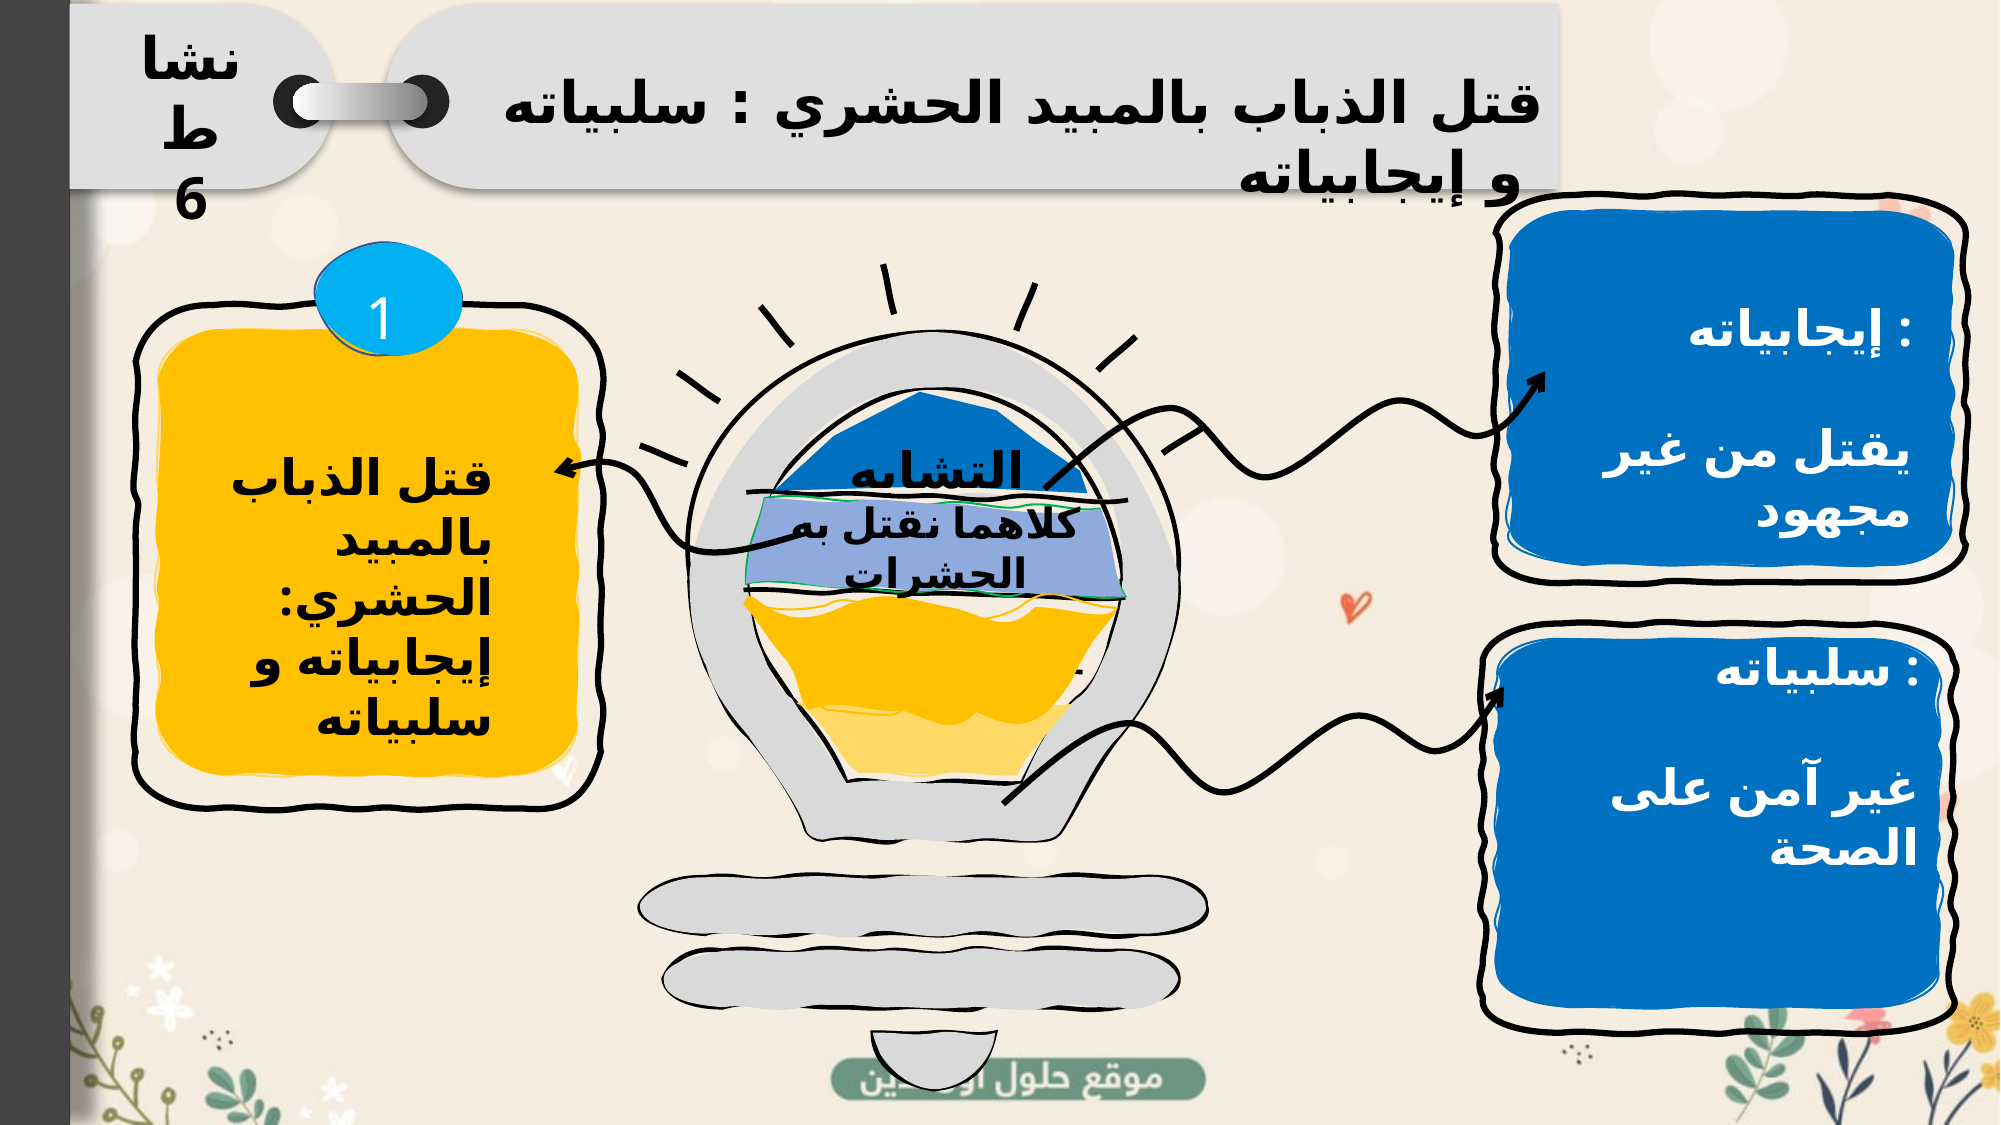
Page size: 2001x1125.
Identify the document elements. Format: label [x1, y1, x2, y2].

picture [185, 199, 197, 212]
text_box [771, 465, 1104, 508]
text_box [1482, 601, 1953, 1033]
text_box [1206, 382, 1495, 479]
text_box [1495, 171, 1966, 583]
picture [71, 0, 2001, 1125]
text_box [639, 332, 1206, 1090]
text_box [0, 0, 71, 1125]
text_box [745, 497, 1126, 939]
text_box [55, 3, 1559, 189]
text_box [639, 265, 1194, 465]
text_box [601, 461, 639, 494]
text_box [1206, 691, 1482, 794]
text_box [135, 242, 601, 809]
